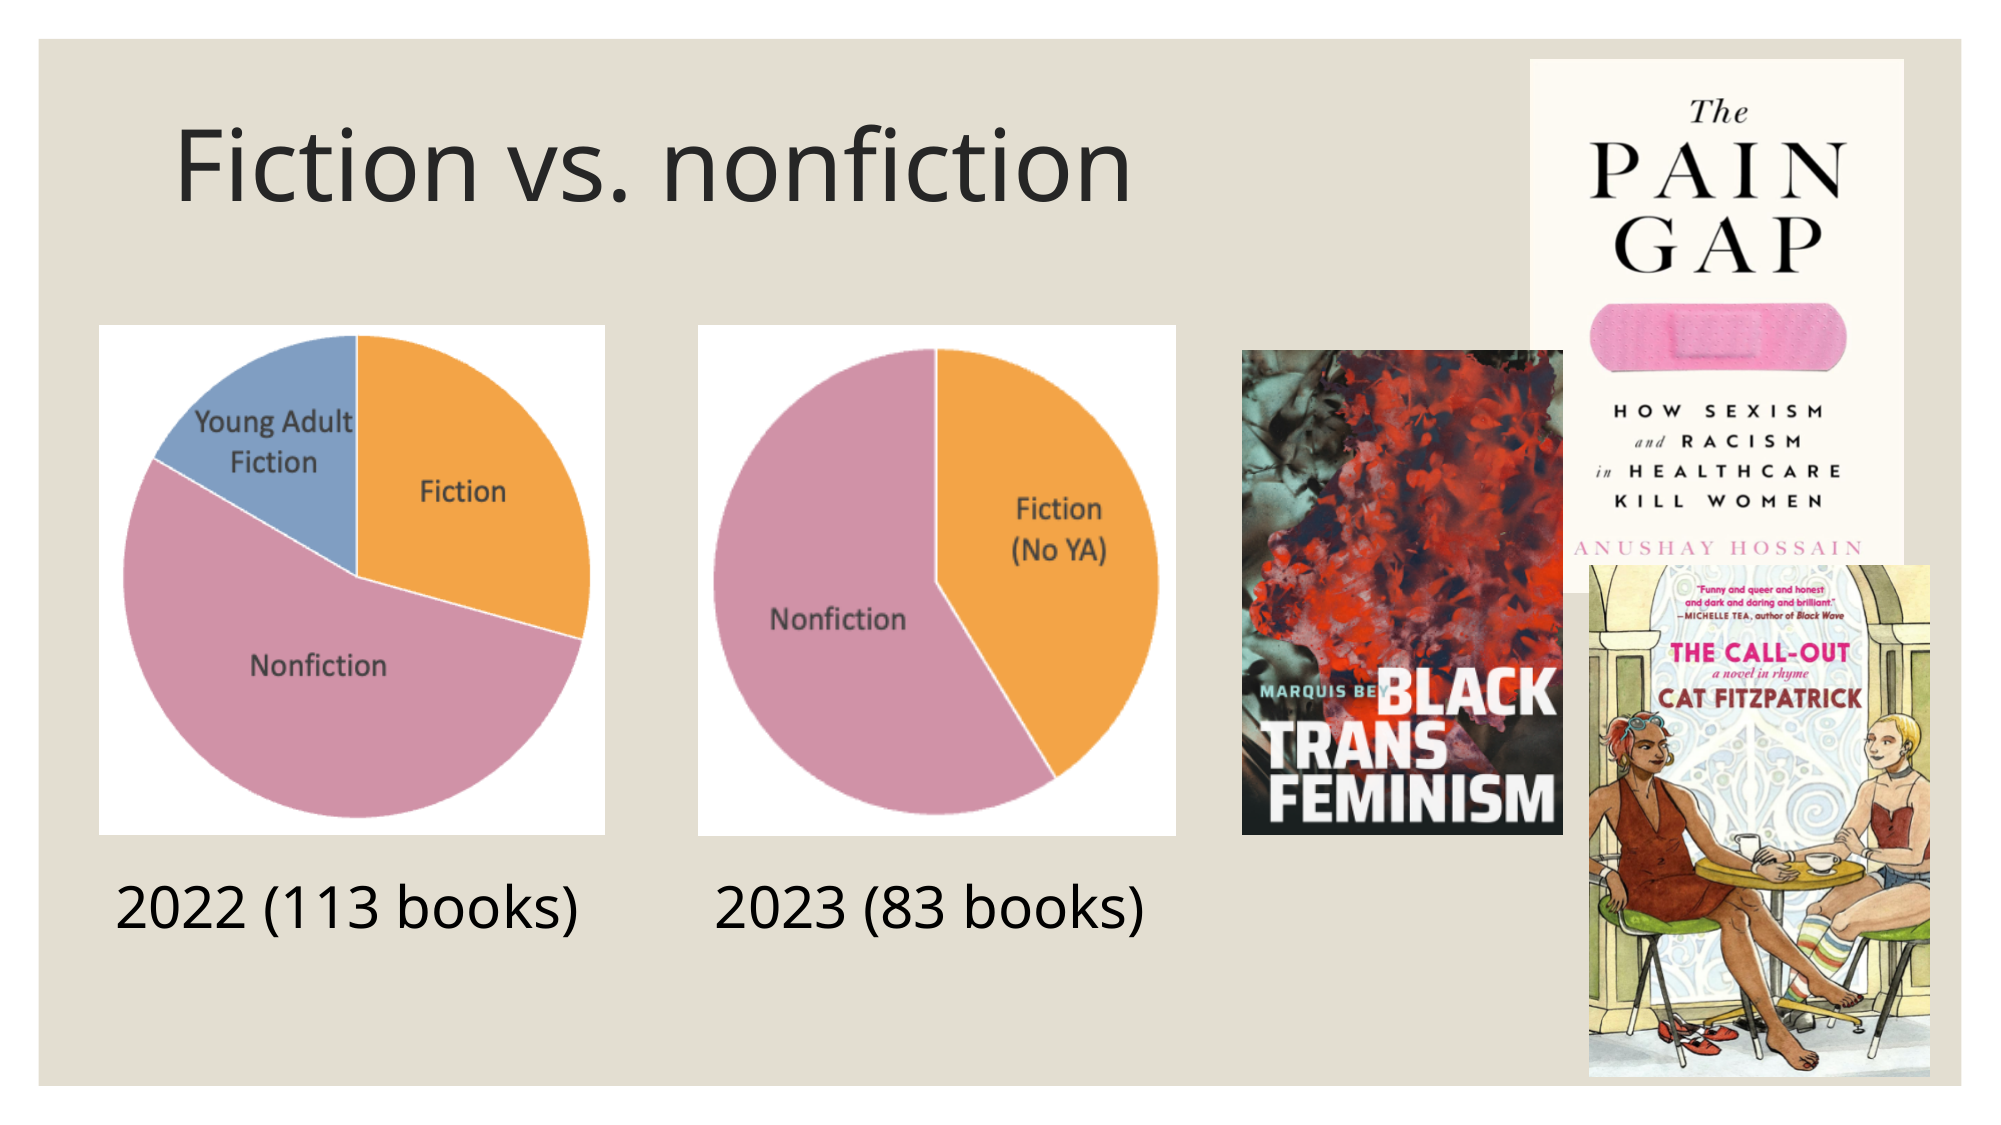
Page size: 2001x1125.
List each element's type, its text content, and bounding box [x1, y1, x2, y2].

text_box 2022 (113 books) [100, 862, 607, 948]
title Fiction vs. nonfiction [157, 56, 1242, 282]
picture [1242, 59, 1930, 1077]
text_box 2023 (83 books) [699, 862, 1176, 948]
picture [99, 325, 605, 835]
picture [698, 325, 1176, 836]
